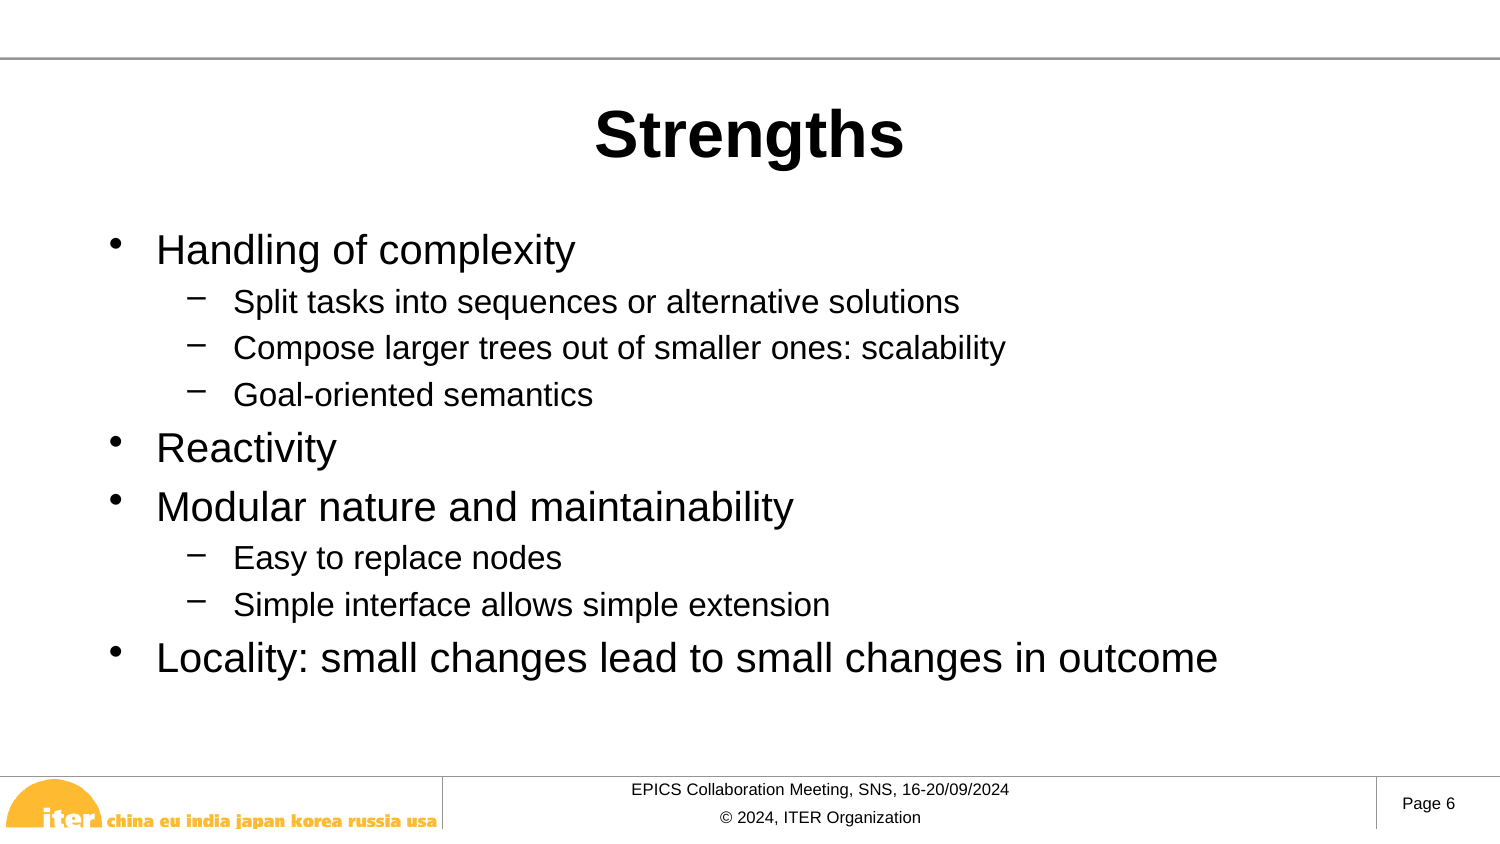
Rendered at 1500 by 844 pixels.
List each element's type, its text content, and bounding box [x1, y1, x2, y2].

title Strengths [94, 75, 1407, 188]
picture [5, 779, 104, 828]
picture [106, 812, 438, 829]
list Handling of complexity Split tasks into sequences or alternative solutions Compose larger trees out of smaller ones: scalability Goal-oriented semantics Reactivity Modular nature and maintainability Easy to replace nodes Simple interface allows simple extension Locality: small changes lead to small changes in outcome [94, 215, 1407, 732]
